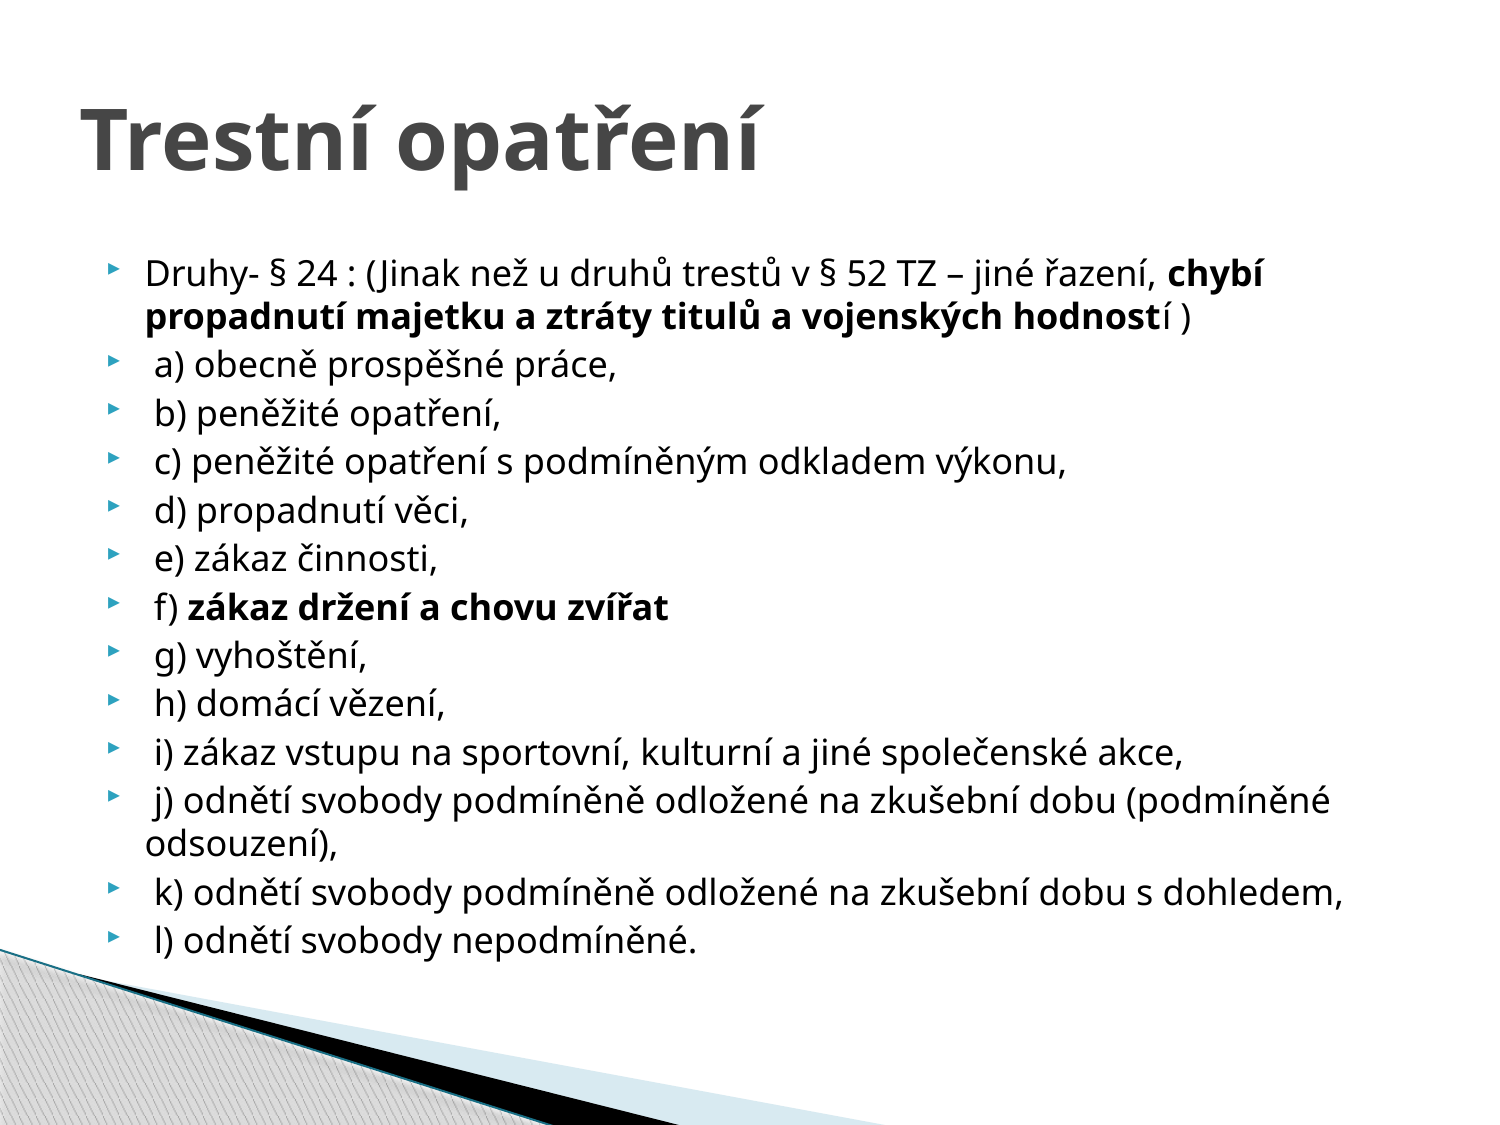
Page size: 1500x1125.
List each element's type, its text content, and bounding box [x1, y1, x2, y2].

title Trestní opatření [64, 42, 1415, 231]
list Druhy- § 24 : (Jinak než u druhů trestů v § 52 TZ – jiné řazení, chybí propadnutí majetku a ztráty titulů a vojenských hodností ) a) obecně prospěšné práce, b) peněžité opatření, c) peněžité opatření s podmíněným odkladem výkonu, d) propadnutí věci, e) zákaz činnosti, f) zákaz držení a chovu zvířat g) vyhoštění, h) domácí vězení, i) zákaz vstupu na sportovní, kulturní a jiné společenské akce, j) odnětí svobody podmíněně odložené na zkušební dobu (podmíněné odsouzení), k) odnětí svobody podmíněně odložené na zkušební dobu s dohledem, l) odnětí svobody nepodmíněné. [75, 243, 1425, 986]
